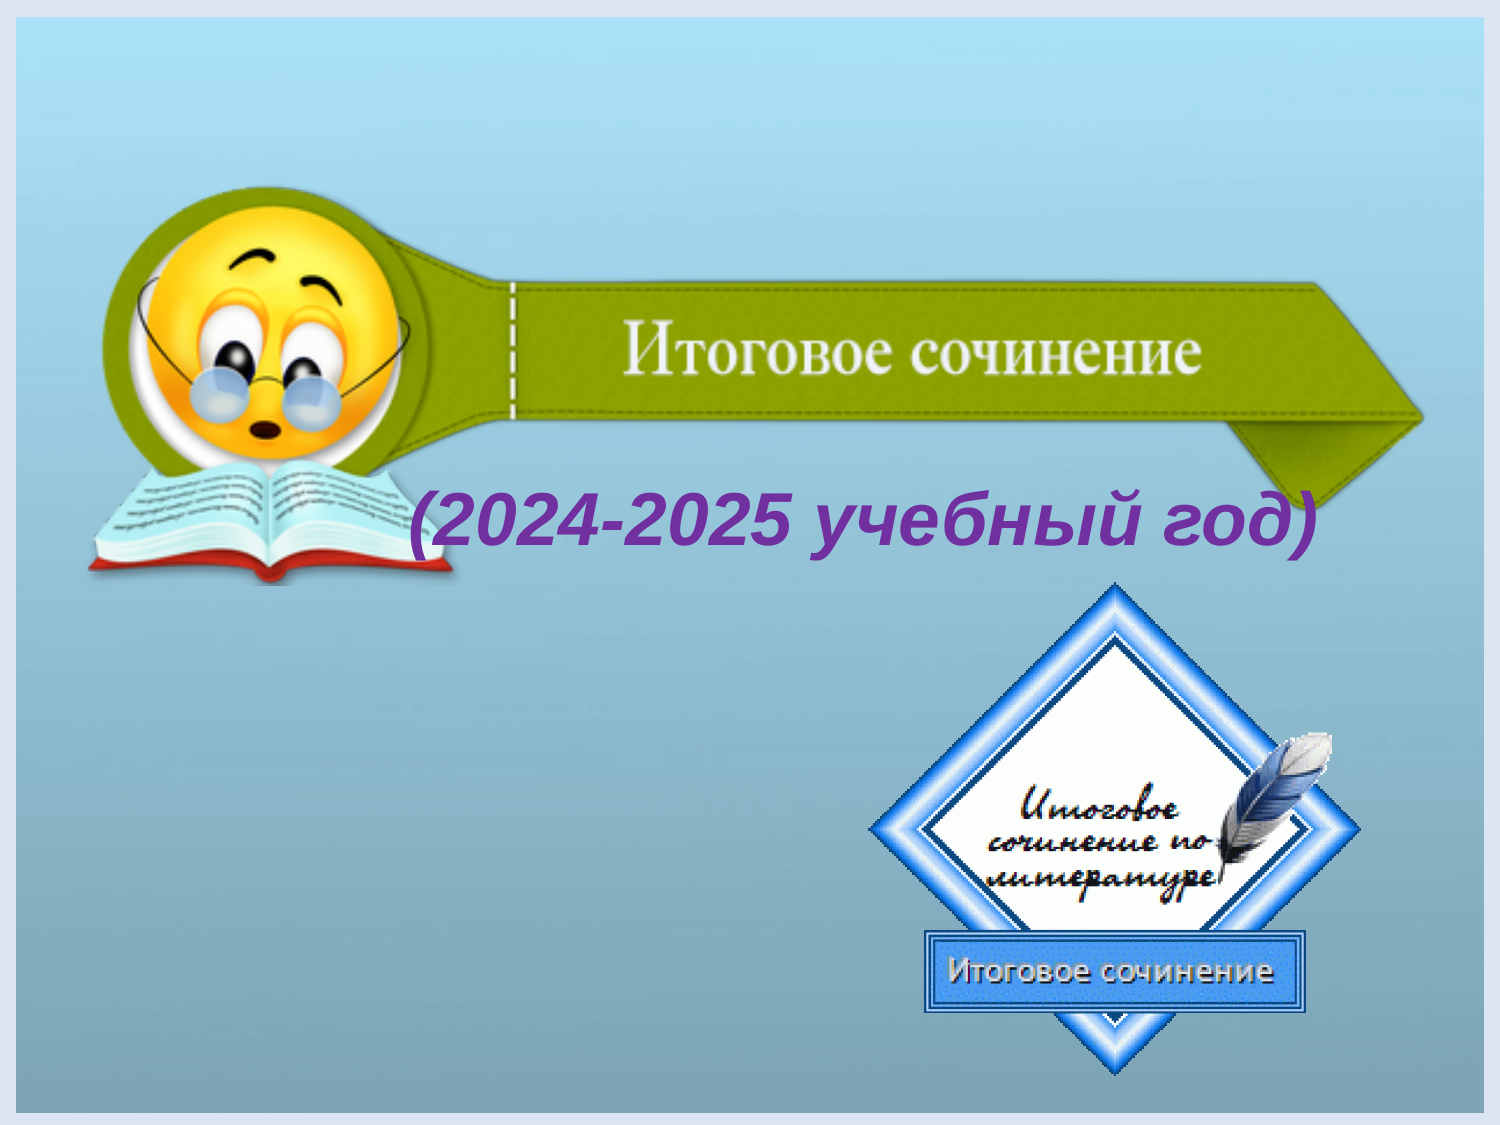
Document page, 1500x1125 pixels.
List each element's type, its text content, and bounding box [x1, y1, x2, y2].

picture [867, 582, 1361, 1076]
title (2024-2025 учебный год) [112, 349, 1388, 591]
picture [0, 125, 1500, 586]
